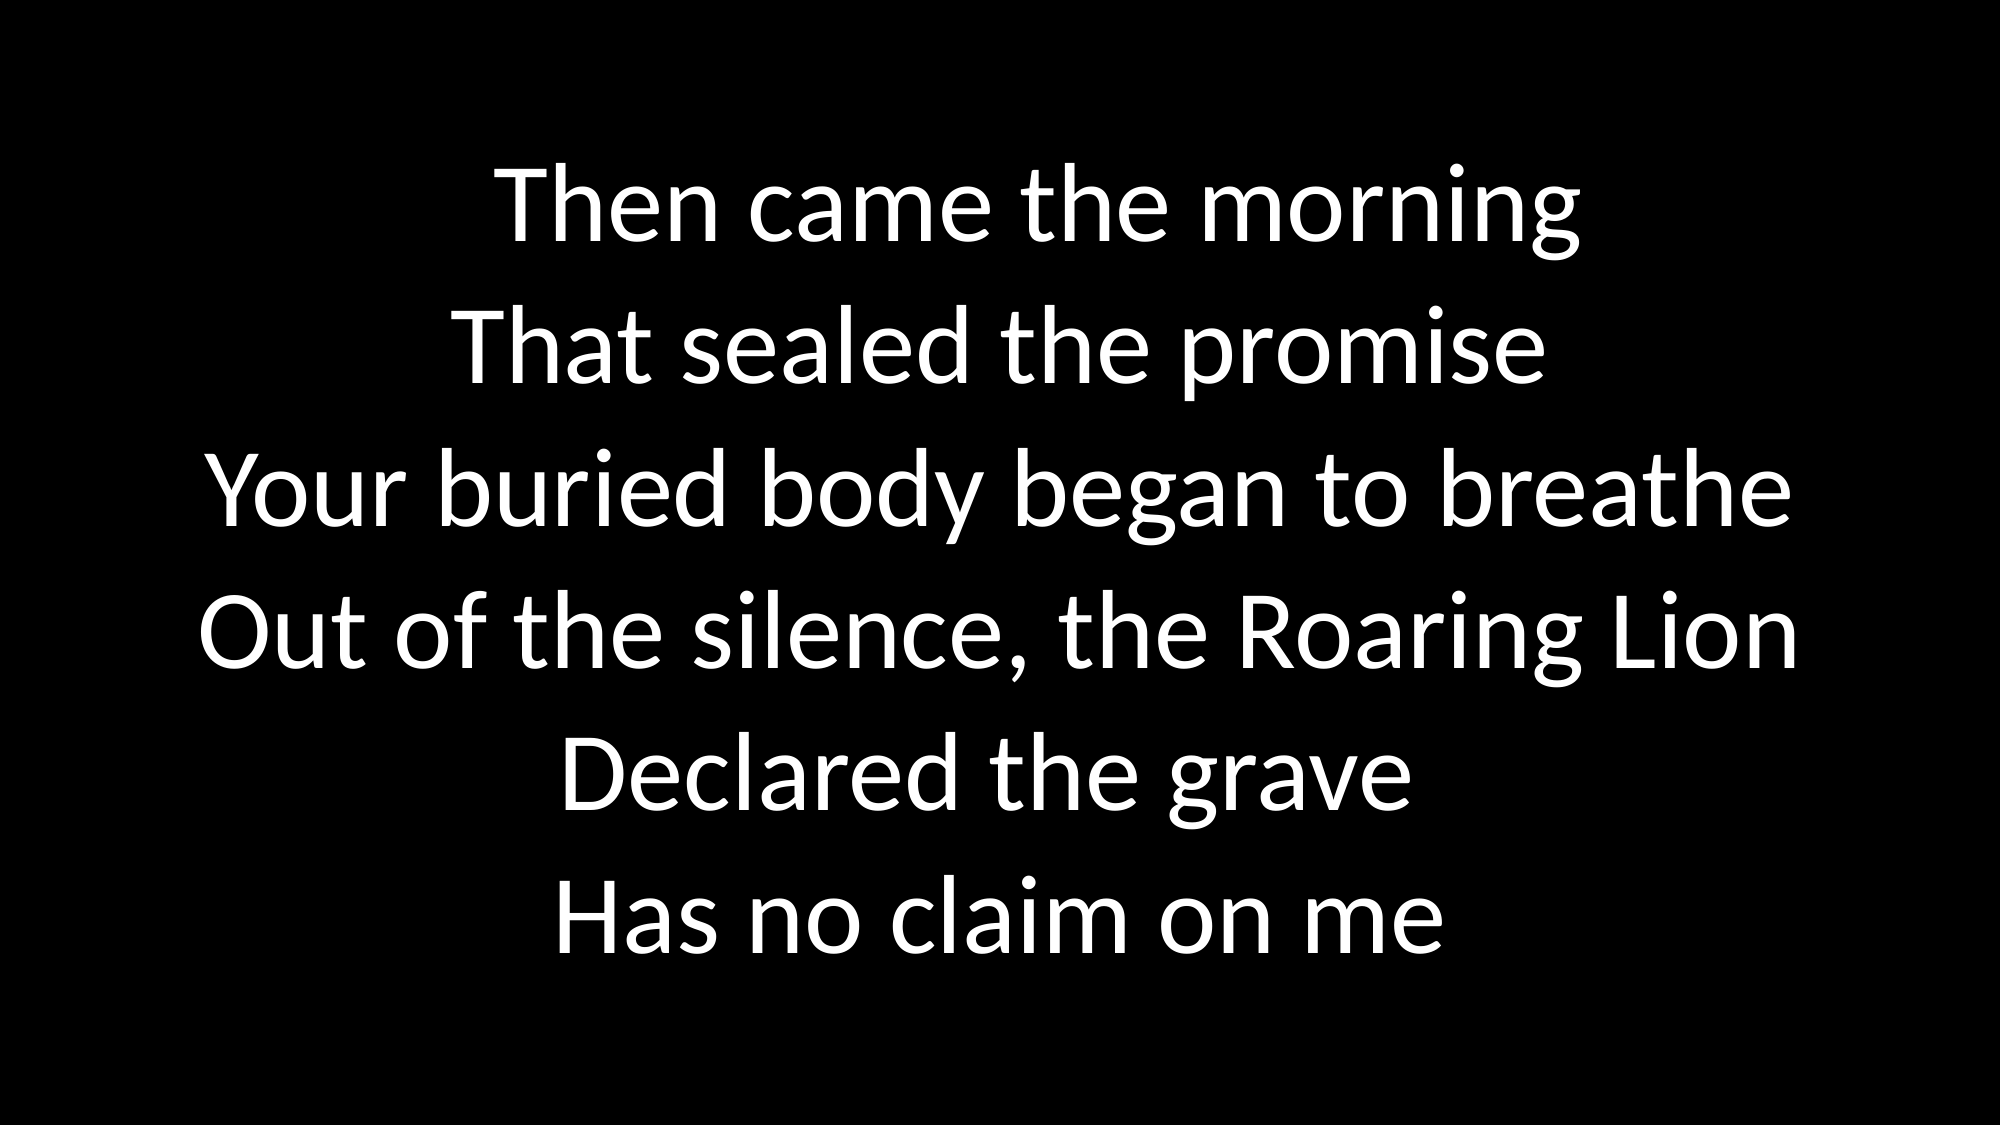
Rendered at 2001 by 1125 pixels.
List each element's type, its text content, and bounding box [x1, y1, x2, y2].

list Then came the morning That sealed the promise Your buried body began to breathe Out of the silence, the Roaring Lion Declared the grave Has no claim on me [137, 136, 1863, 1075]
